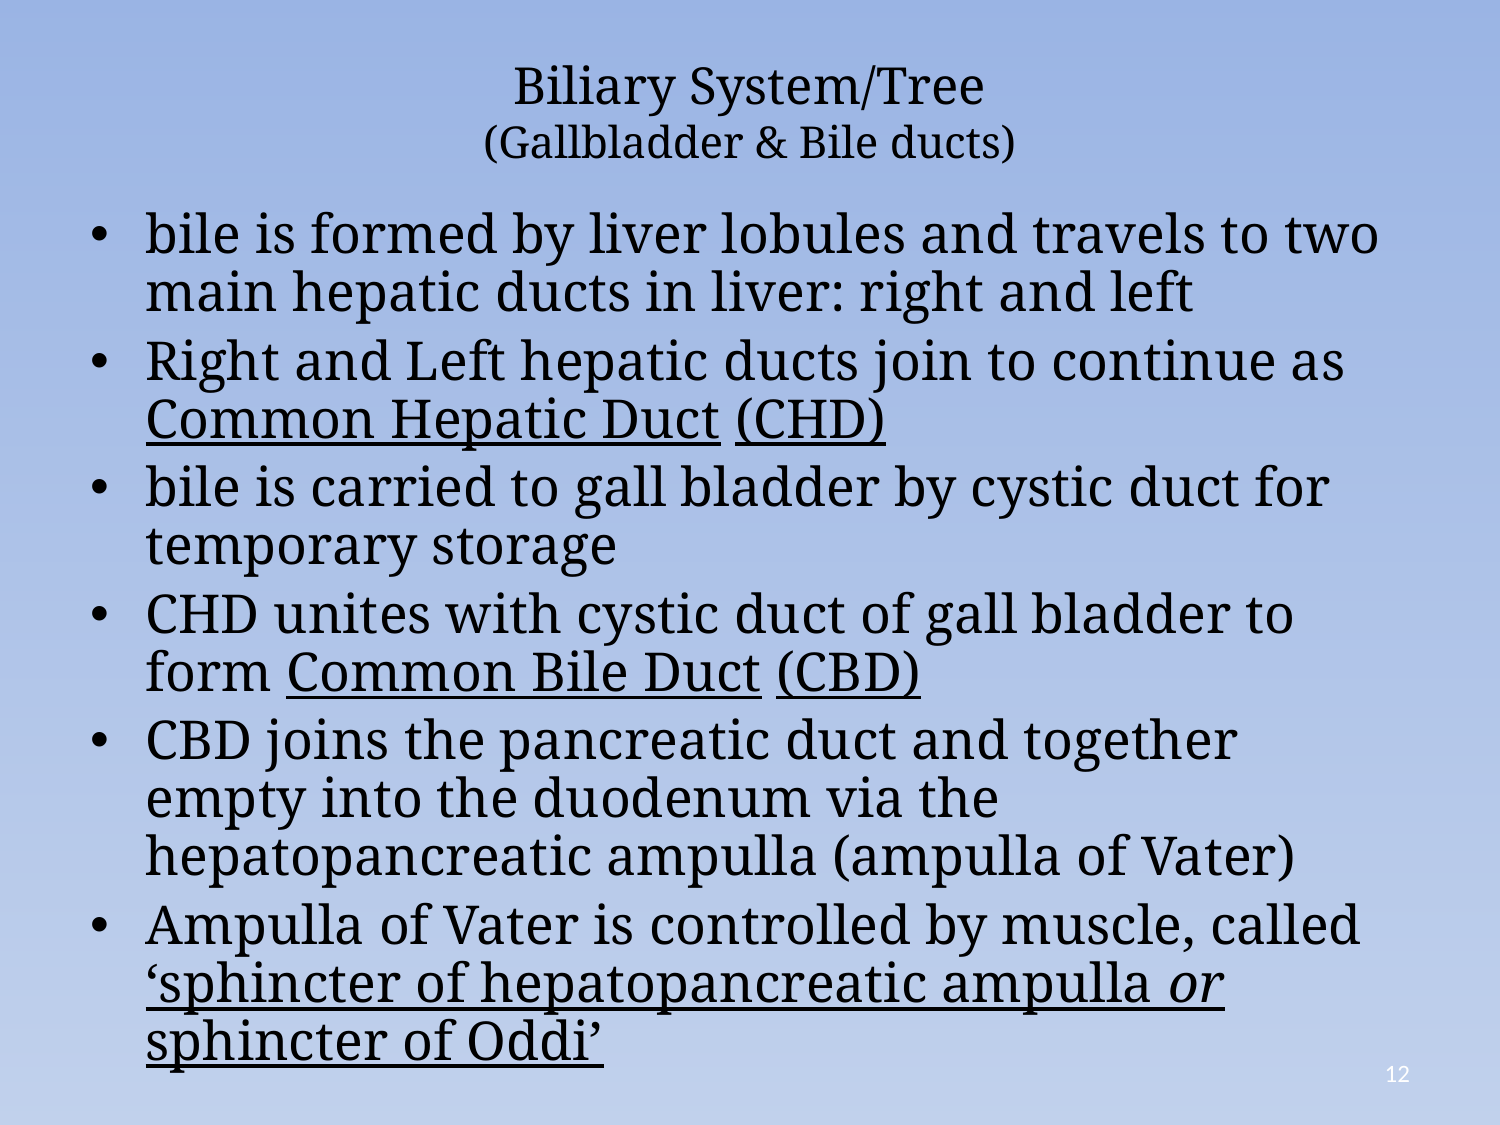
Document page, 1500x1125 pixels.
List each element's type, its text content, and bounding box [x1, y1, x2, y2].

list bile is formed by liver lobules and travels to two main hepatic ducts in liver: right and left Right and Left hepatic ducts join to continue as Common Hepatic Duct (CHD) bile is carried to gall bladder by cystic duct for temporary storage CHD unites with cystic duct of gall bladder to form Common Bile Duct (CBD) CBD joins the pancreatic duct and together empty into the duodenum via the hepatopancreatic ampulla (ampulla of Vater) Ampulla of Vater is controlled by muscle, called ‘sphincter of hepatopancreatic ampulla or sphincter of Oddi’ [75, 200, 1425, 1088]
title Biliary System/Tree (Gallbladder & Bile ducts) [75, 45, 1425, 175]
slide_number 12 [1074, 1042, 1425, 1103]
